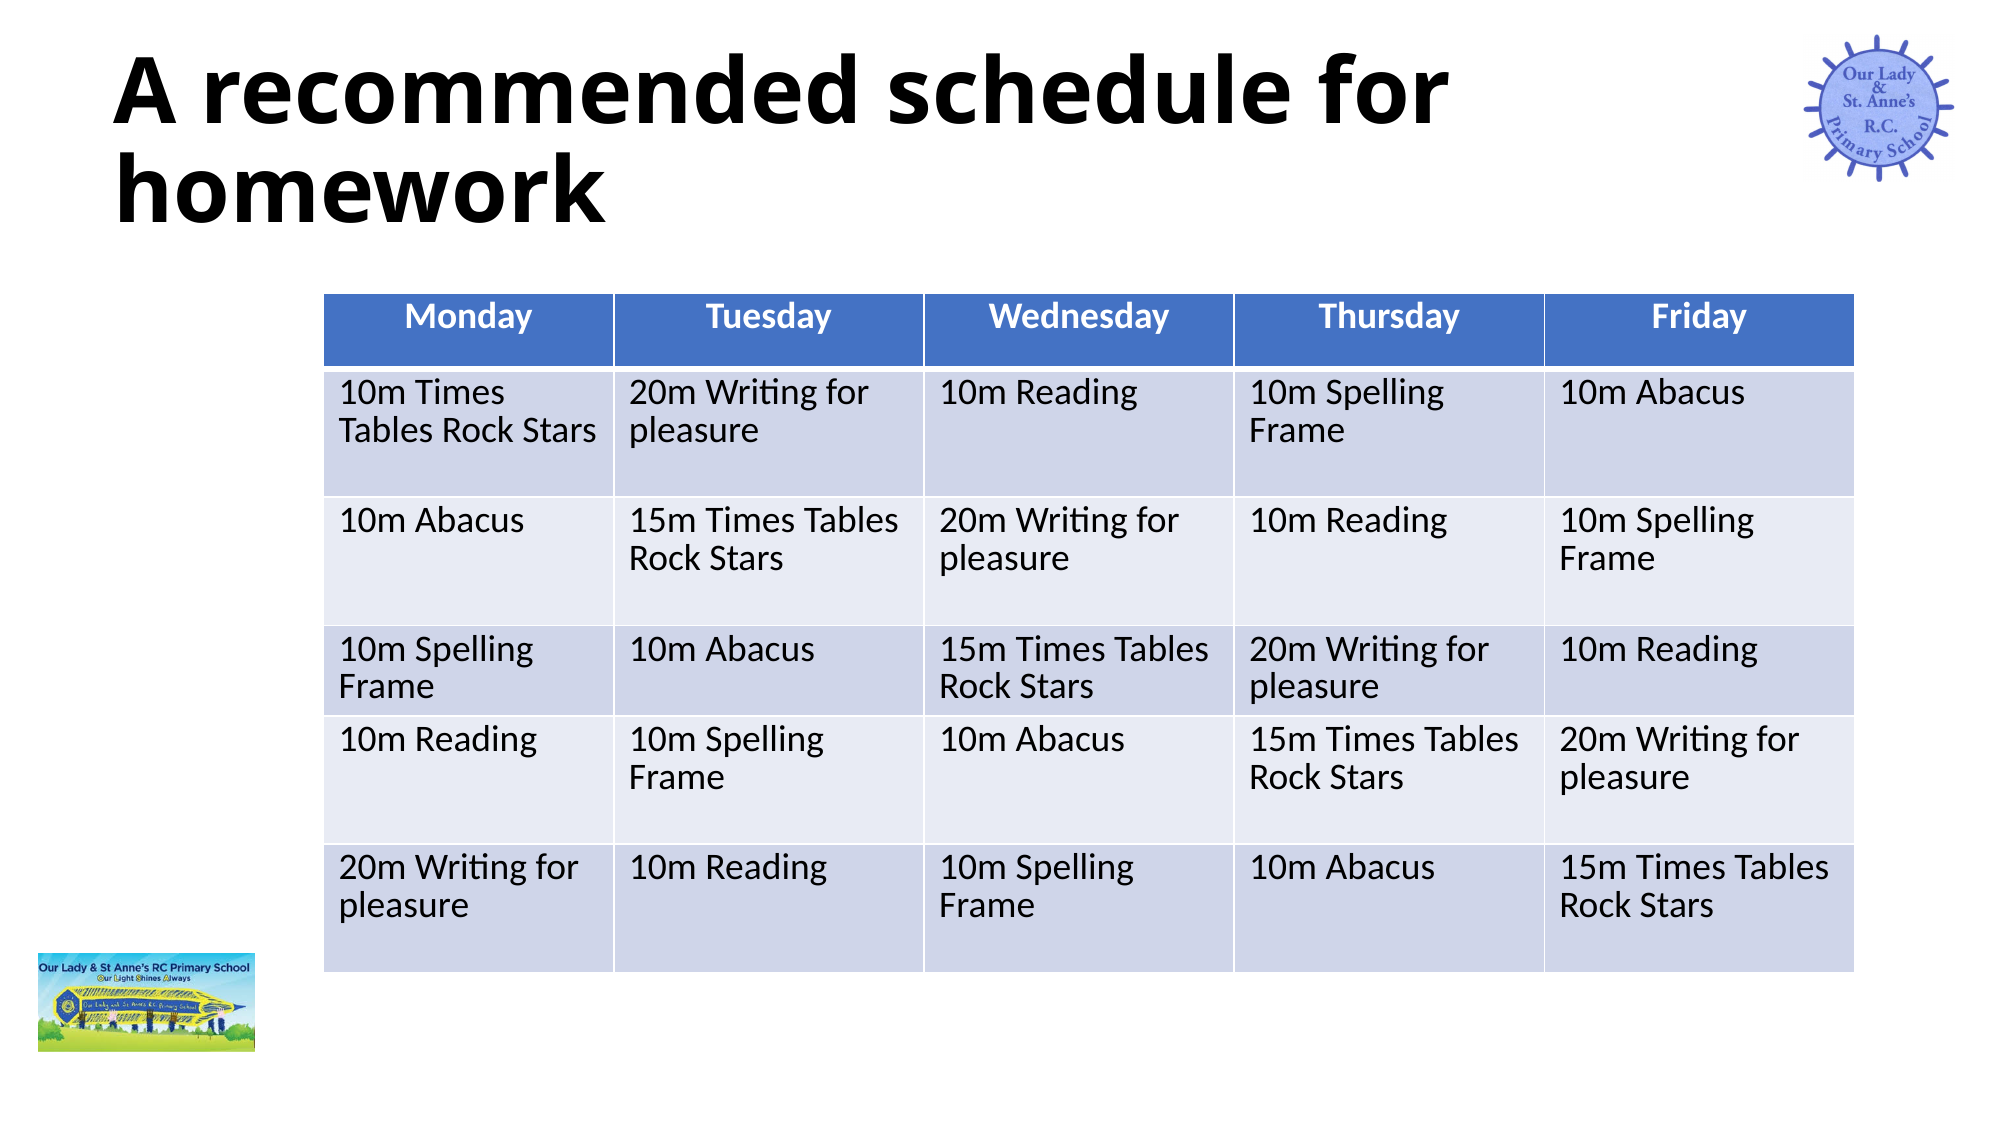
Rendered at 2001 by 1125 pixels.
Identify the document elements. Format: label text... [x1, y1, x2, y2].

table_header Monday [324, 294, 613, 366]
picture [1803, 34, 1955, 182]
picture [38, 953, 255, 1052]
table_cell 10m Reading [925, 372, 1233, 496]
table_cell 10m Reading [1545, 626, 1854, 715]
table_cell 10m Times Tables Rock Stars [324, 372, 613, 496]
title A recommended schedule for homework [98, 34, 1824, 253]
table_header Friday [1545, 294, 1854, 366]
table_header Tuesday [615, 294, 923, 366]
table_cell 10m Reading [1235, 498, 1544, 625]
table_cell 20m Writing for pleasure [1235, 626, 1544, 715]
table_cell 10m Reading [615, 845, 923, 972]
table_cell 15m Times Tables Rock Stars [925, 626, 1233, 715]
table_header Wednesday [925, 294, 1233, 366]
table_cell 10m Spelling Frame [324, 626, 613, 715]
table_cell 10m Spelling Frame [925, 845, 1233, 972]
table_cell 20m Writing for pleasure [925, 498, 1233, 625]
table_cell 10m Abacus [1545, 372, 1854, 496]
table_cell 10m Abacus [925, 717, 1233, 843]
table_cell 20m Writing for pleasure [324, 845, 613, 972]
table_cell 10m Abacus [1235, 845, 1544, 972]
table_cell 15m Times Tables Rock Stars [1545, 845, 1854, 972]
table_cell 20m Writing for pleasure [1545, 717, 1854, 843]
table_cell 10m Reading [324, 717, 613, 843]
table_cell 10m Spelling Frame [615, 717, 923, 843]
table_cell 10m Abacus [615, 626, 923, 715]
table_cell 10m Spelling Frame [1545, 498, 1854, 625]
table_cell 10m Abacus [324, 498, 613, 625]
table_cell 15m Times Tables Rock Stars [1235, 717, 1544, 843]
table_cell 20m Writing for pleasure [615, 372, 923, 496]
table_header Thursday [1235, 294, 1544, 366]
table_cell 15m Times Tables Rock Stars [615, 498, 923, 625]
table_cell 10m Spelling Frame [1235, 372, 1544, 496]
